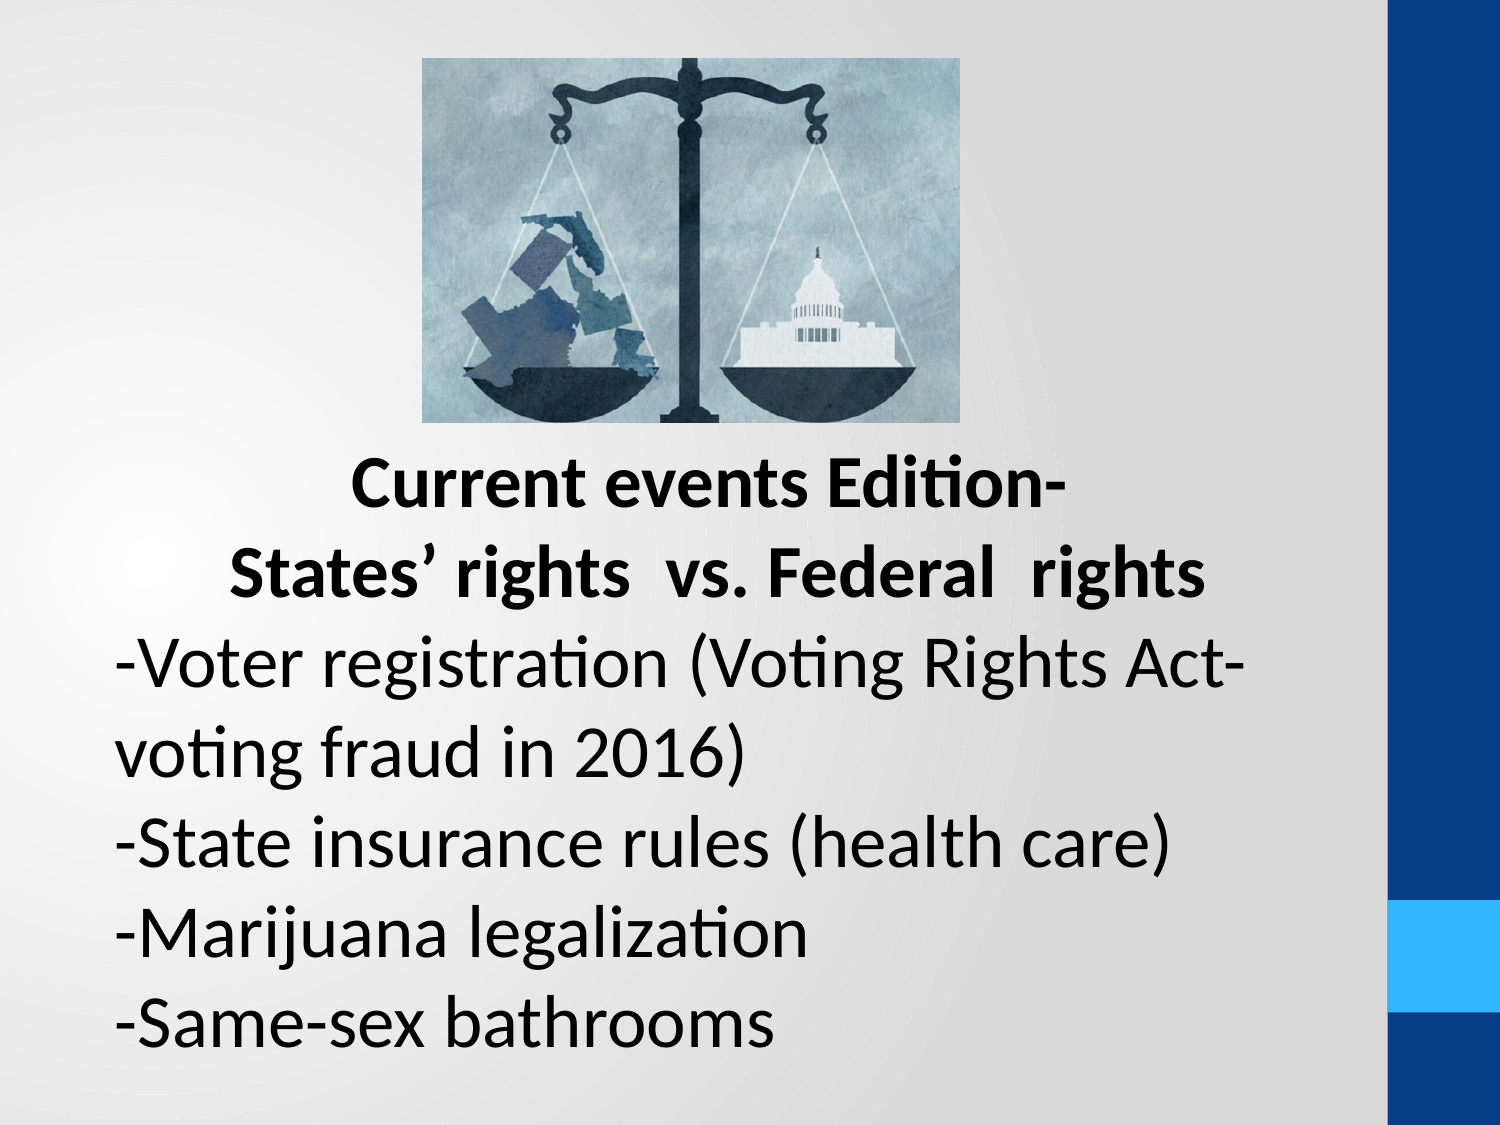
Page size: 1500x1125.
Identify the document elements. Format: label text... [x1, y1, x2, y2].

picture [421, 57, 961, 423]
text_box Current events Edition- States’ rights vs. Federal rights -Voter registration (Voting Rights Act- voting fraud in 2016) -State insurance rules (health care) -Marijuana legalization -Same-sex bathrooms [99, 424, 1338, 1070]
